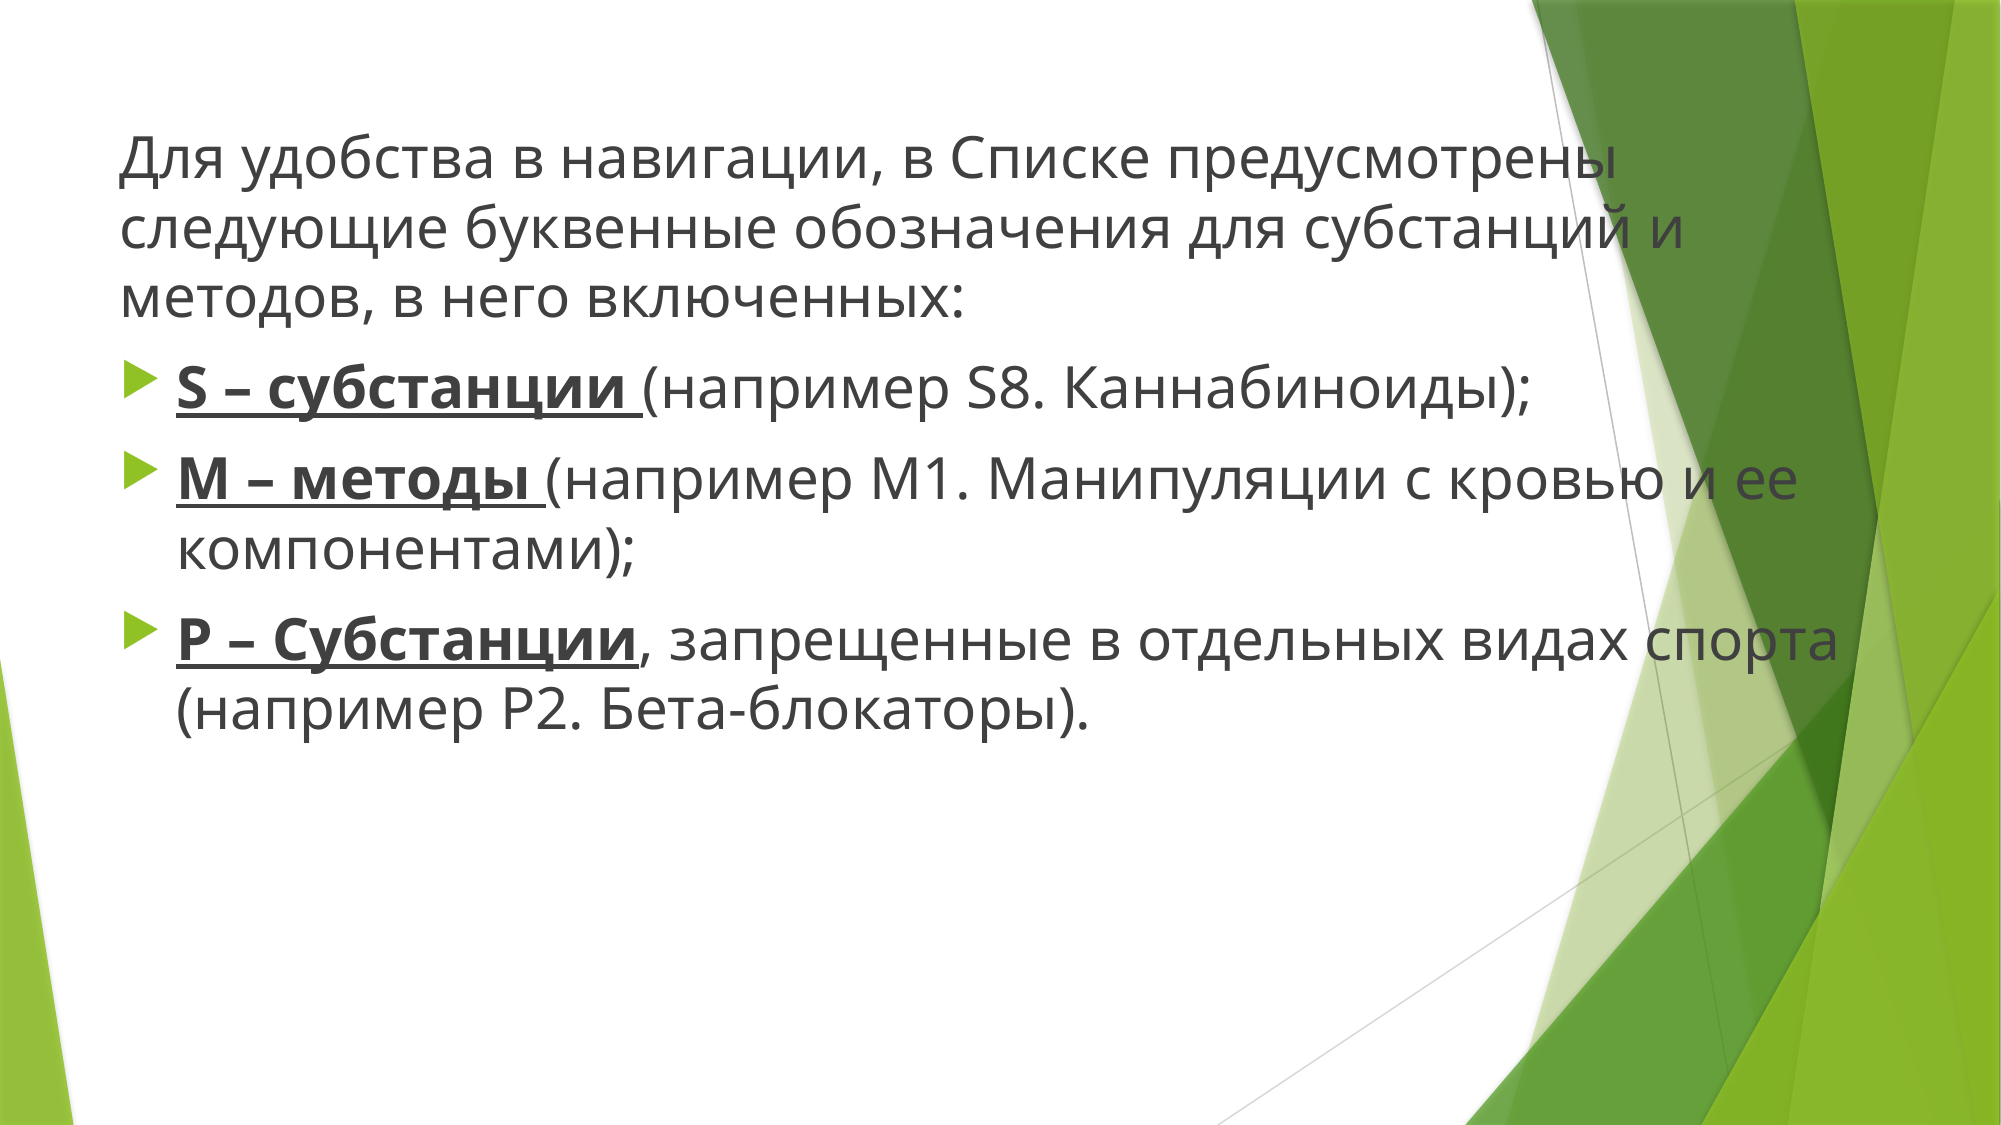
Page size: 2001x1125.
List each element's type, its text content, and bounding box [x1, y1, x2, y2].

list Для удобства в навигации, в Списке предусмотрены следующие буквенные обозначения для субстанций и методов, в него включенных: S – субстанции (например S8. Каннабиноиды); M – методы (например M1. Манипуляции с кровью и ее компонентами); P – Субстанции, запрещенные в отдельных видах спорта (например P2. Бета-блокаторы). [104, 112, 1861, 992]
